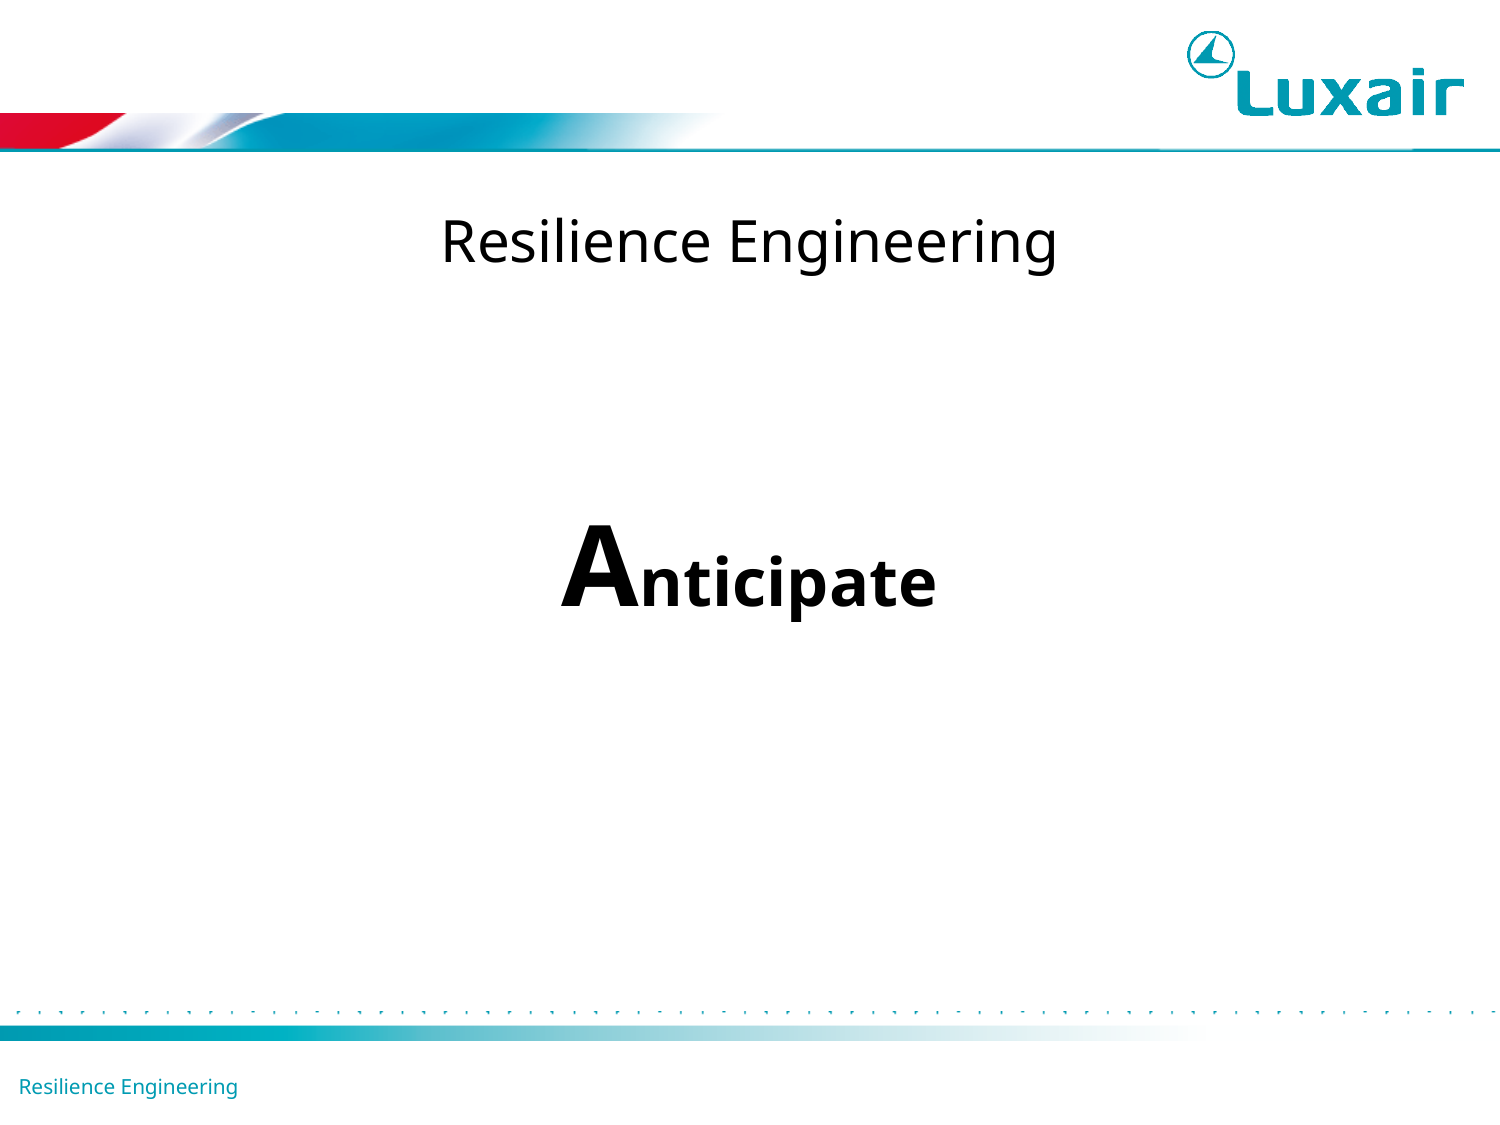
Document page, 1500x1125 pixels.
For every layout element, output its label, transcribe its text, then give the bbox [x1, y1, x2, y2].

text_box Anticipate [546, 486, 954, 637]
text_box Resilience Engineering [0, 196, 1500, 281]
picture [0, 1011, 1500, 1041]
picture [0, 31, 1500, 152]
